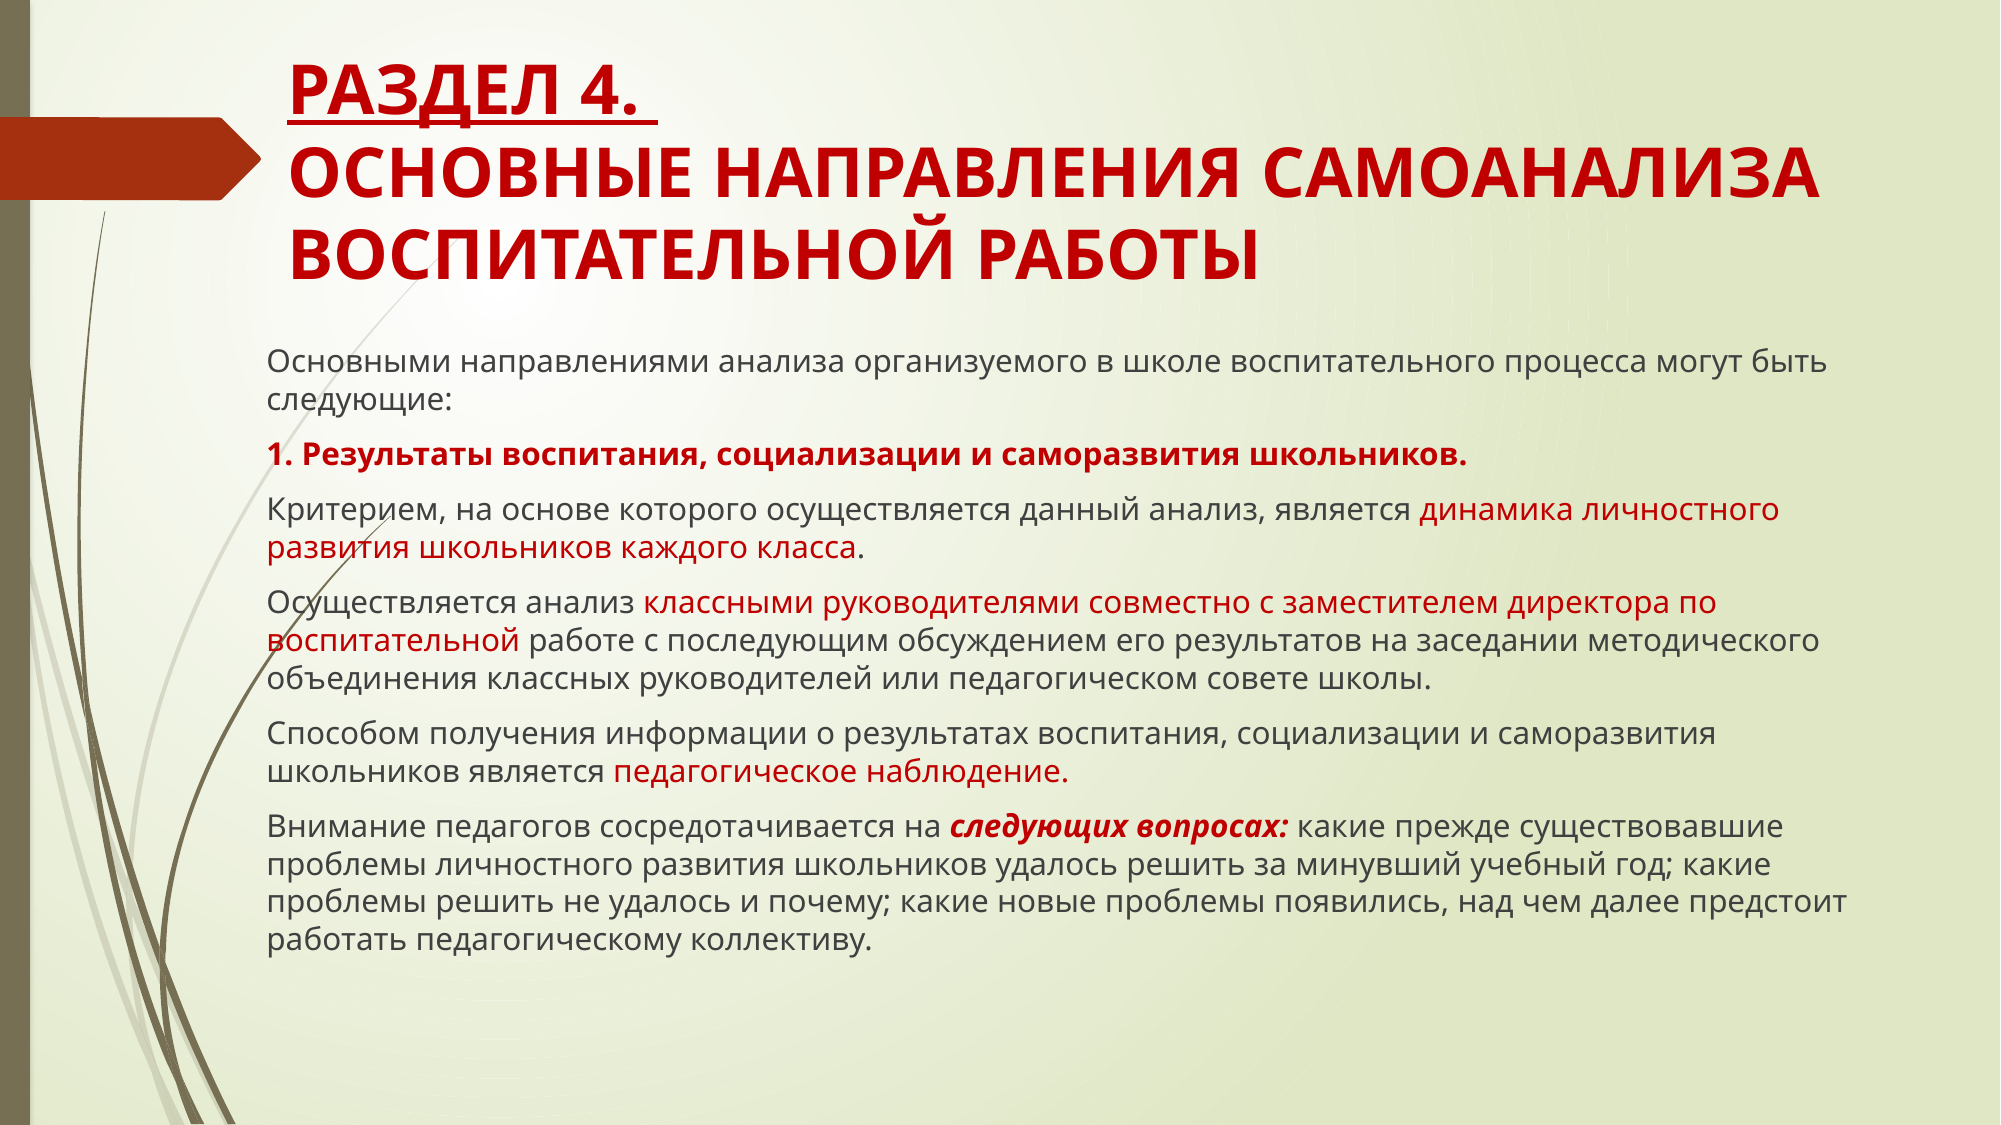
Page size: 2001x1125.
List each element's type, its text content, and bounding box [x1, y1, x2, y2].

list Основными направлениями анализа организуемого в школе воспитательного процесса могут быть следующие: 1. Результаты воспитания, социализации и саморазвития школьников. Критерием, на основе которого осуществляется данный анализ, является динамика личностного развития школьников каждого класса. Осуществляется анализ классными руководителями совместно с заместителем директора по воспитательной работе с последующим обсуждением его результатов на заседании методического объединения классных руководителей или педагогическом совете школы. Способом получения информации о результатах воспитания, социализации и саморазвития школьников является педагогическое наблюдение. Внимание педагогов сосредотачивается на следующих вопросах: какие прежде существовавшие проблемы личностного развития школьников удалось решить за минувший учебный год; какие проблемы решить не удалось и почему; какие новые проблемы появились, над чем далее предстоит работать педагогическому коллективу. [251, 333, 1888, 970]
title РАЗДЕЛ 4. ОСНОВНЫЕ НАПРАВЛЕНИЯ САМОАНАЛИЗА ВОСПИТАТЕЛЬНОЙ РАБОТЫ [272, 38, 1888, 313]
